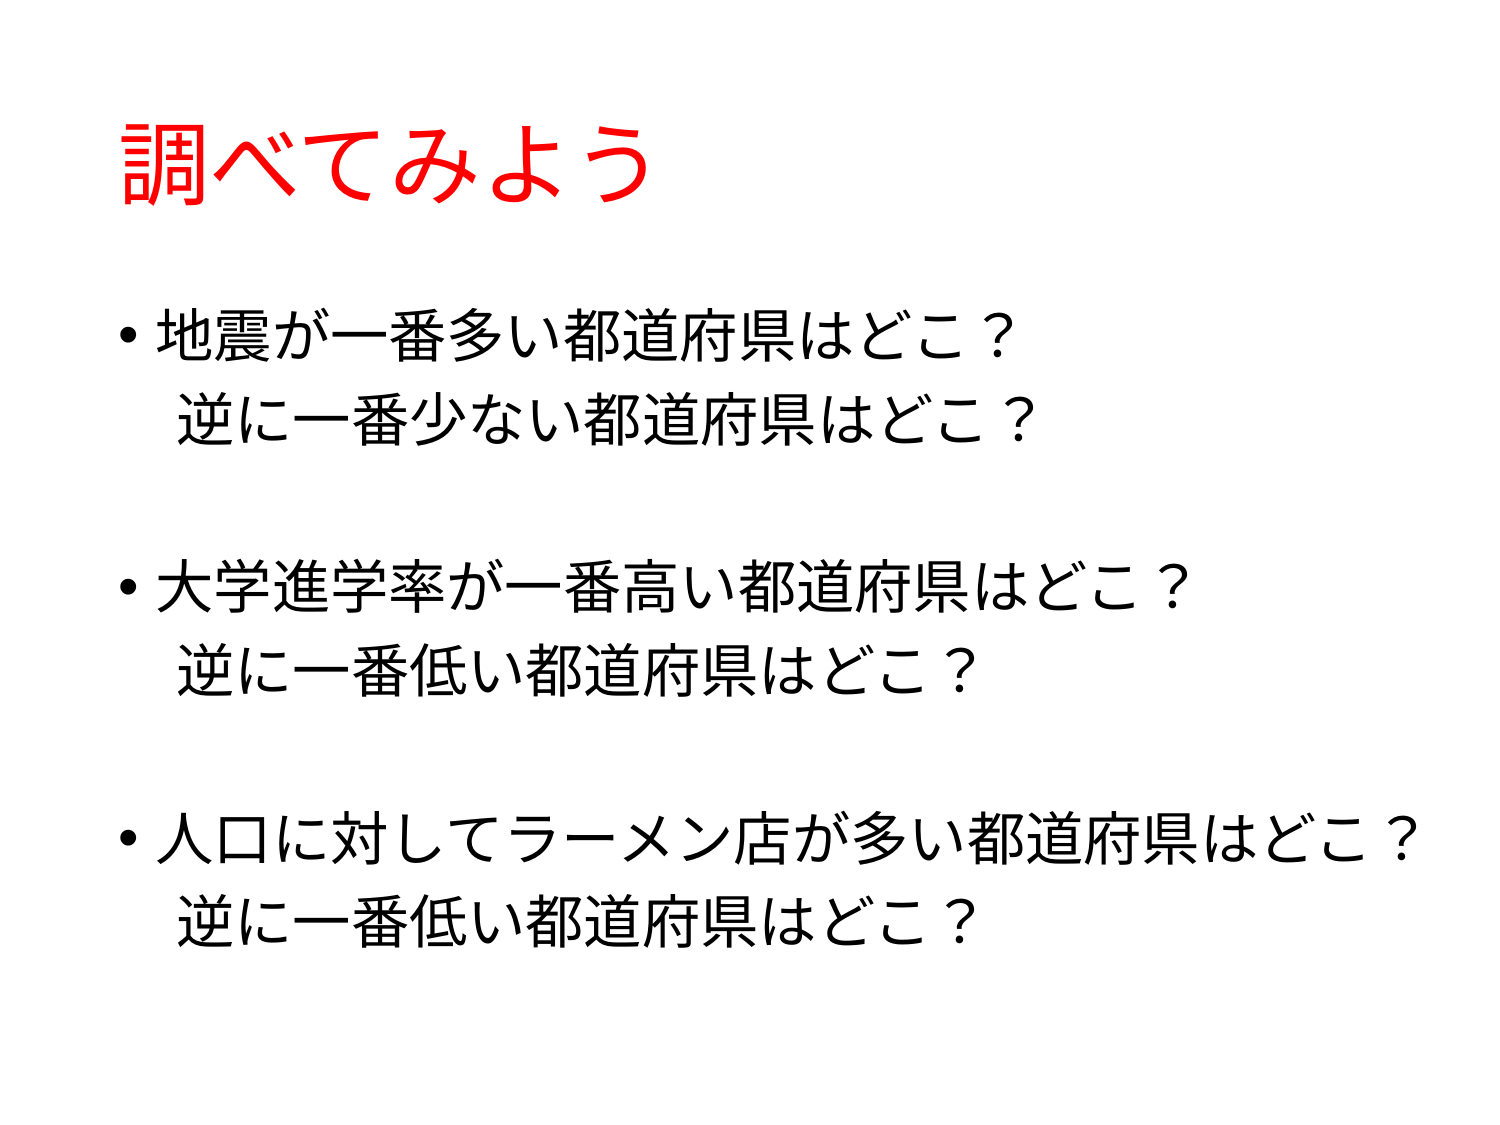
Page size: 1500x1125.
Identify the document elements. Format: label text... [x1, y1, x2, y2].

title 調べてみよう [103, 59, 1397, 278]
list 地震が一番多い都道府県はどこ？ 逆に一番少ない都道府県はどこ？ 大学進学率が一番高い都道府県はどこ？ 逆に一番低い都道府県はどこ？ 人口に対してラーメン店が多い都道府県はどこ？ 逆に一番低い都道府県はどこ？ [103, 299, 1477, 1014]
